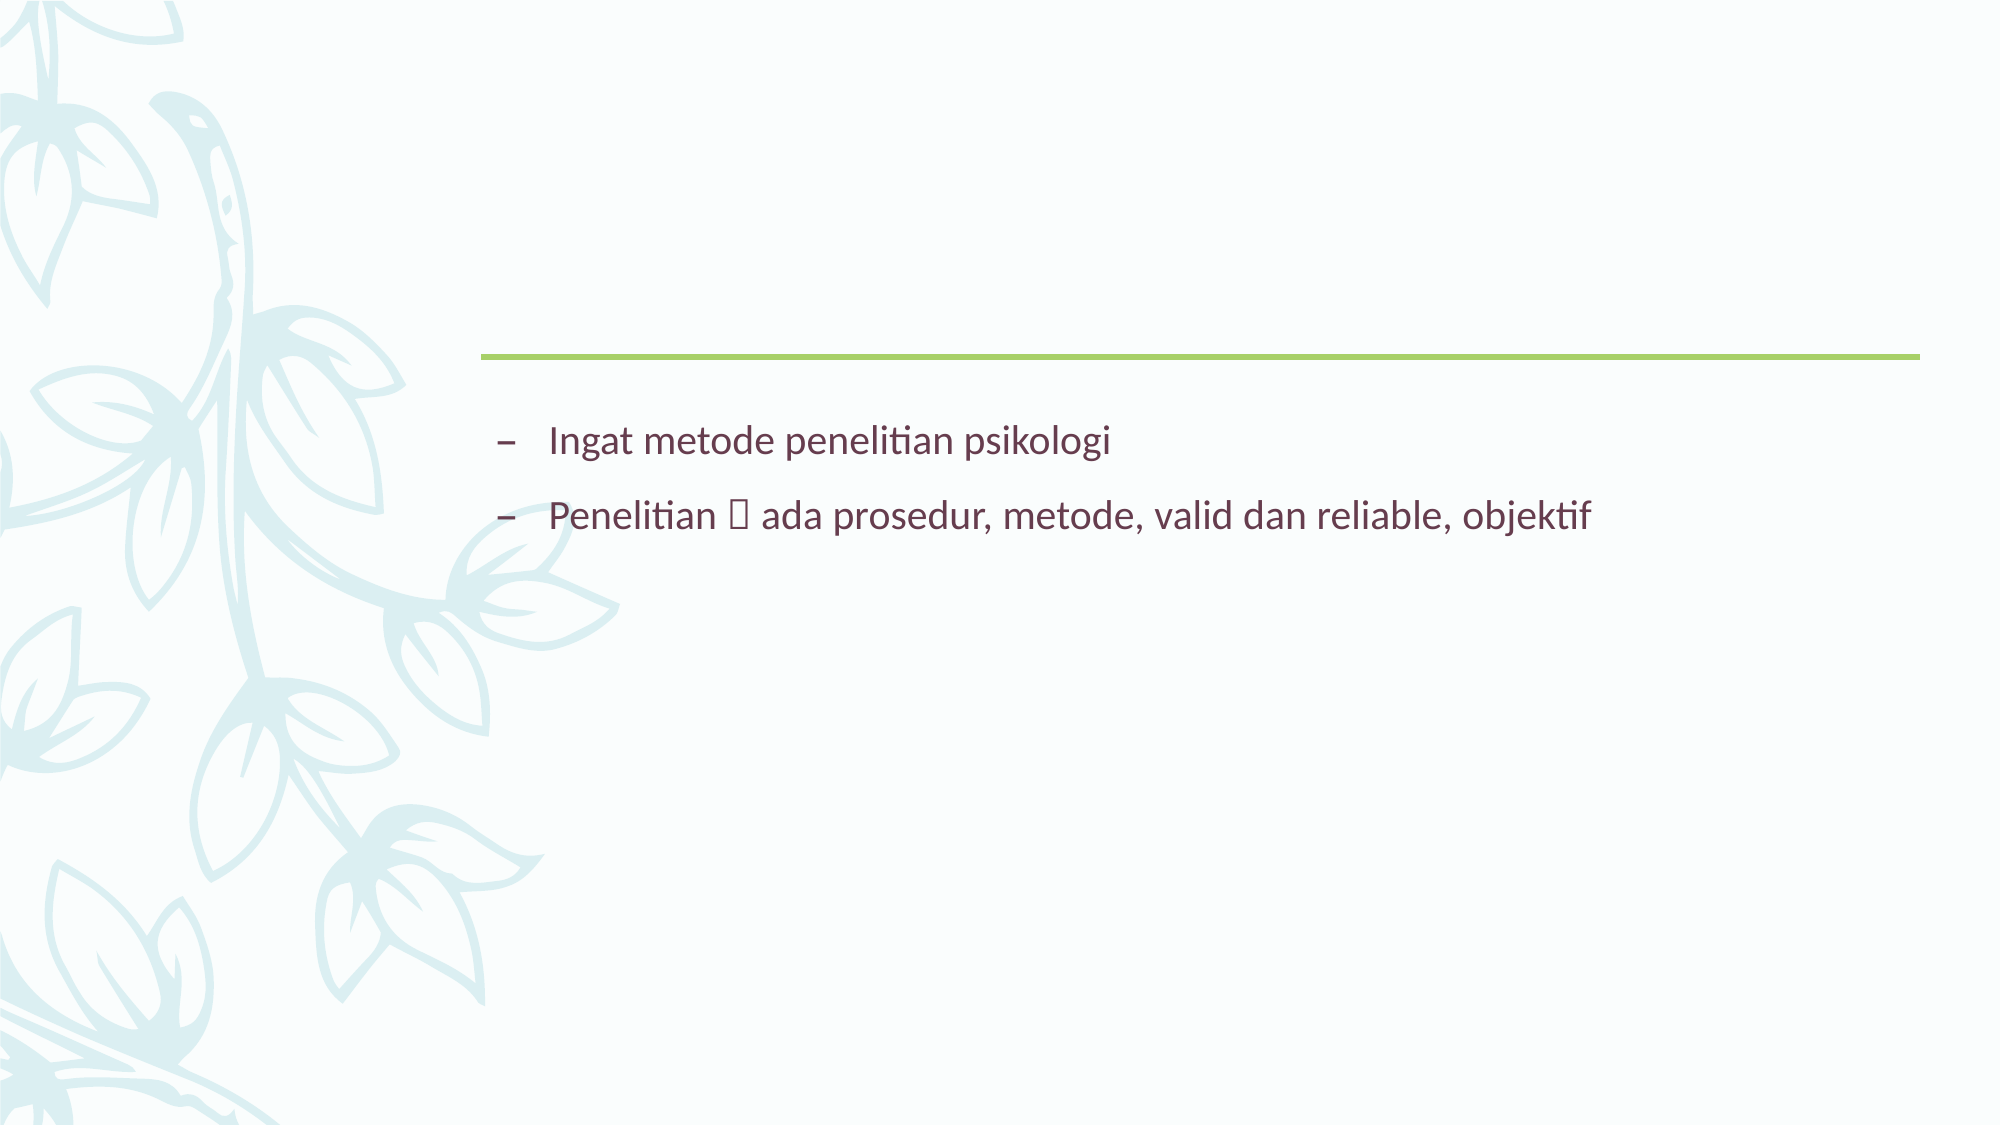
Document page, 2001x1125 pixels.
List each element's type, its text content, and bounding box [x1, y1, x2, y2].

list Ingat metode penelitian psikologi Penelitian  ada prosedur, metode, valid dan reliable, objektif [481, 399, 1920, 999]
